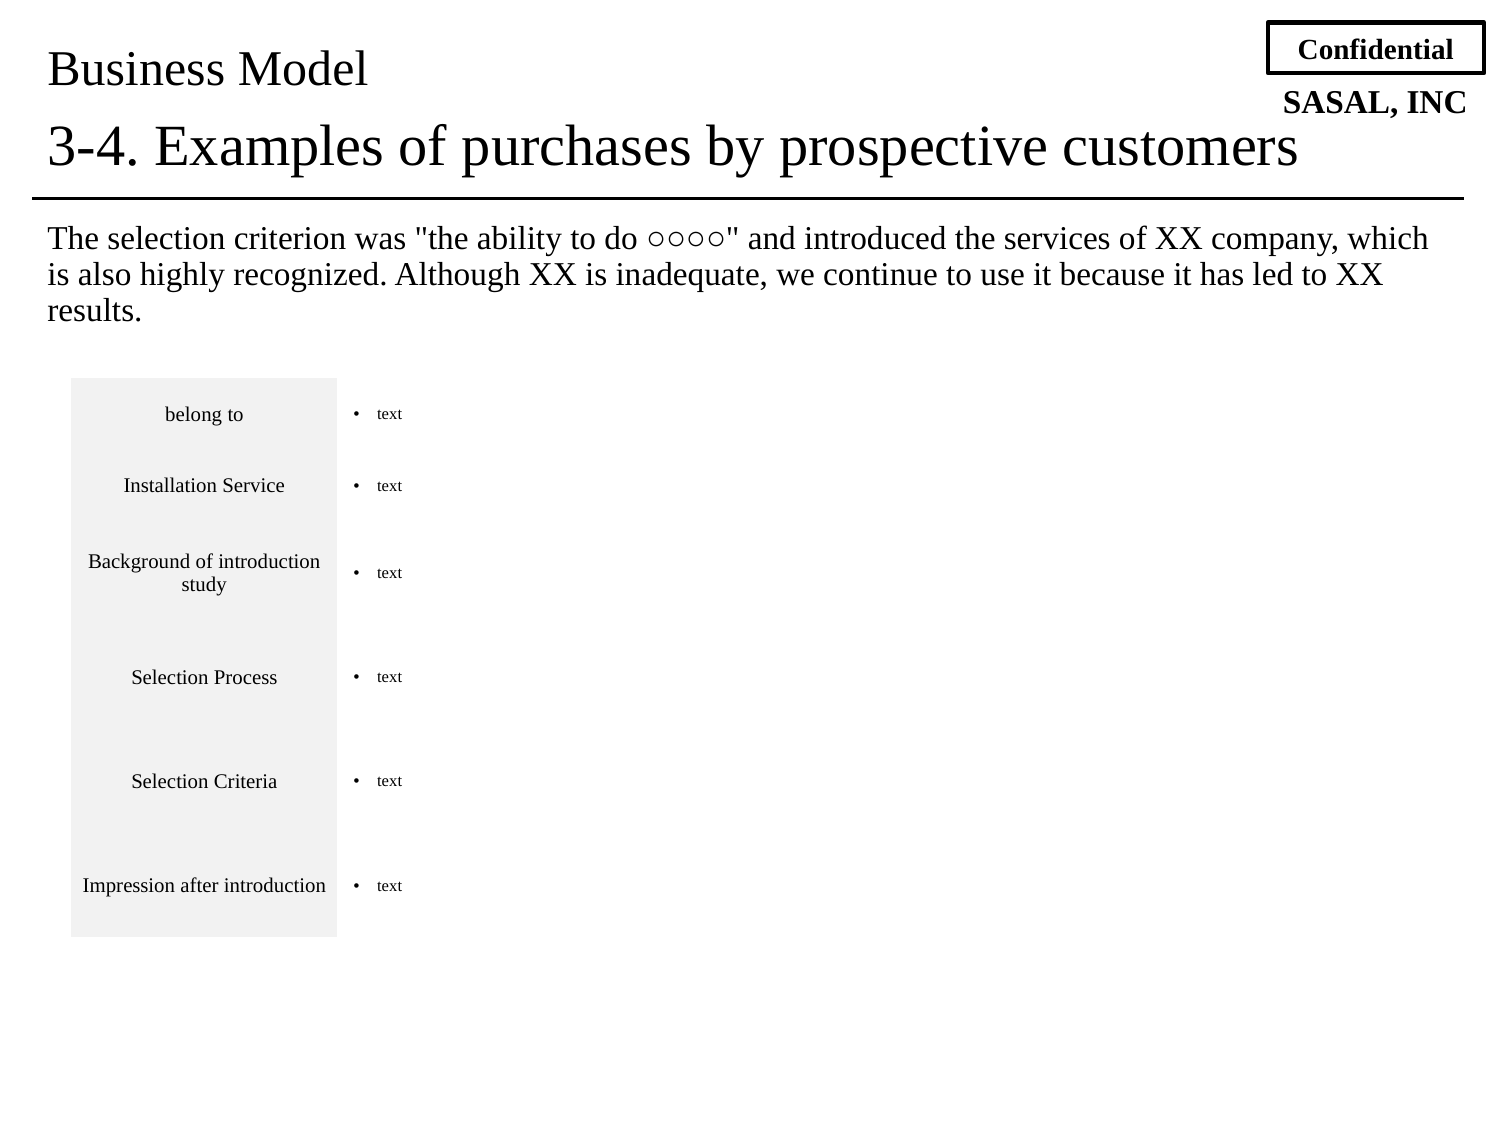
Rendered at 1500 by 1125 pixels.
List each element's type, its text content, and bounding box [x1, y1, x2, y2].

table_cell Installation Service [71, 450, 337, 521]
title Business Model [32, 39, 1255, 99]
list 3-4. Examples of purchases by prospective customers [32, 107, 1450, 185]
table_cell text [337, 833, 1431, 937]
table_cell Background of introduction study [71, 521, 337, 625]
table_header text [337, 378, 1431, 450]
table_cell Selection Criteria [71, 729, 337, 833]
table_cell text [337, 625, 1431, 729]
table_header belong to [71, 378, 337, 450]
table_cell text [337, 521, 1431, 625]
table_cell Impression after introduction [71, 833, 337, 937]
table_cell text [337, 450, 1431, 521]
table_cell text [337, 729, 1431, 833]
table_cell Selection Process [71, 625, 337, 729]
list The selection criterion was "the ability to do ○○○○" and introduced the services of XX company, which is also highly recognized. Although XX is inadequate, we continue to use it because it has led to XX results. [32, 213, 1464, 290]
